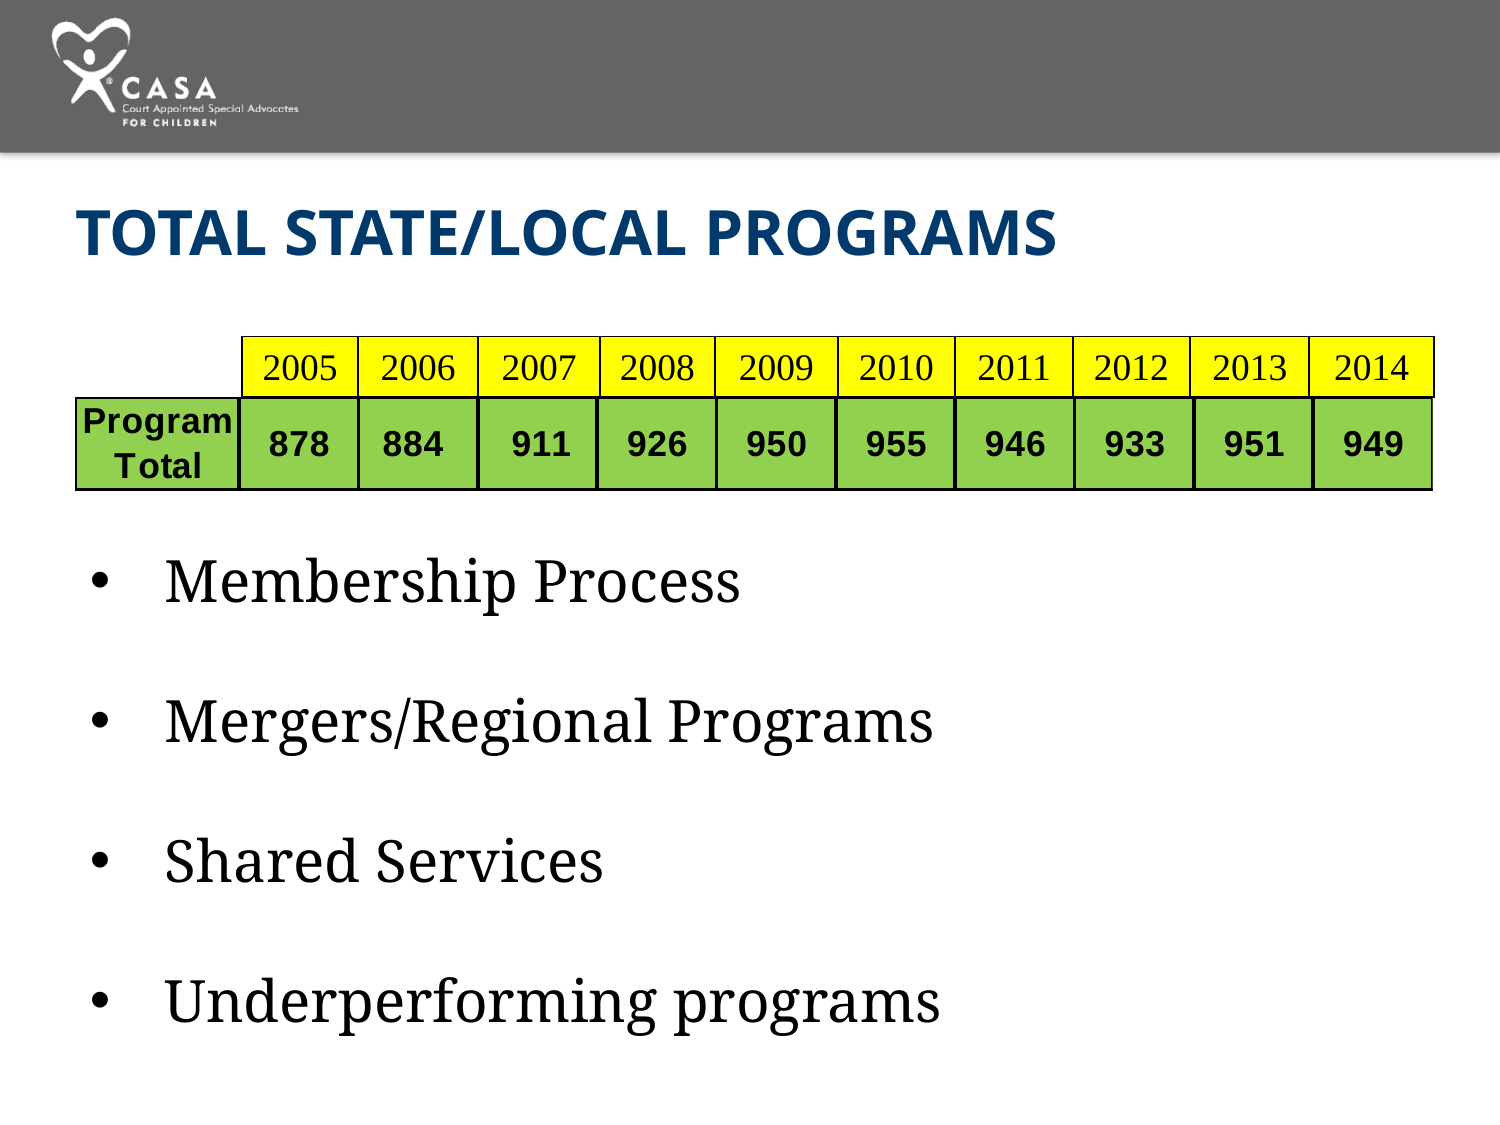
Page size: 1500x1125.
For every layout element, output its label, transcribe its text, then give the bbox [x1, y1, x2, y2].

table_header 2007 [479, 337, 599, 395]
table_header 2013 [1191, 337, 1308, 395]
picture [51, 17, 299, 136]
table_header 2008 [601, 337, 714, 395]
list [74, 396, 1435, 493]
table_header 2010 [839, 337, 954, 395]
text_box Membership Process Mergers/Regional Programs Shared Services Underperforming programs [74, 536, 1425, 1042]
table_header 2005 [243, 337, 357, 395]
list Total state/local programs [75, 193, 1425, 319]
table_header 2014 [1310, 337, 1433, 396]
table_header 2012 [1074, 337, 1189, 395]
table_header 2006 [359, 337, 477, 395]
table_header 2009 [716, 337, 837, 395]
table_header 2011 [956, 337, 1072, 395]
